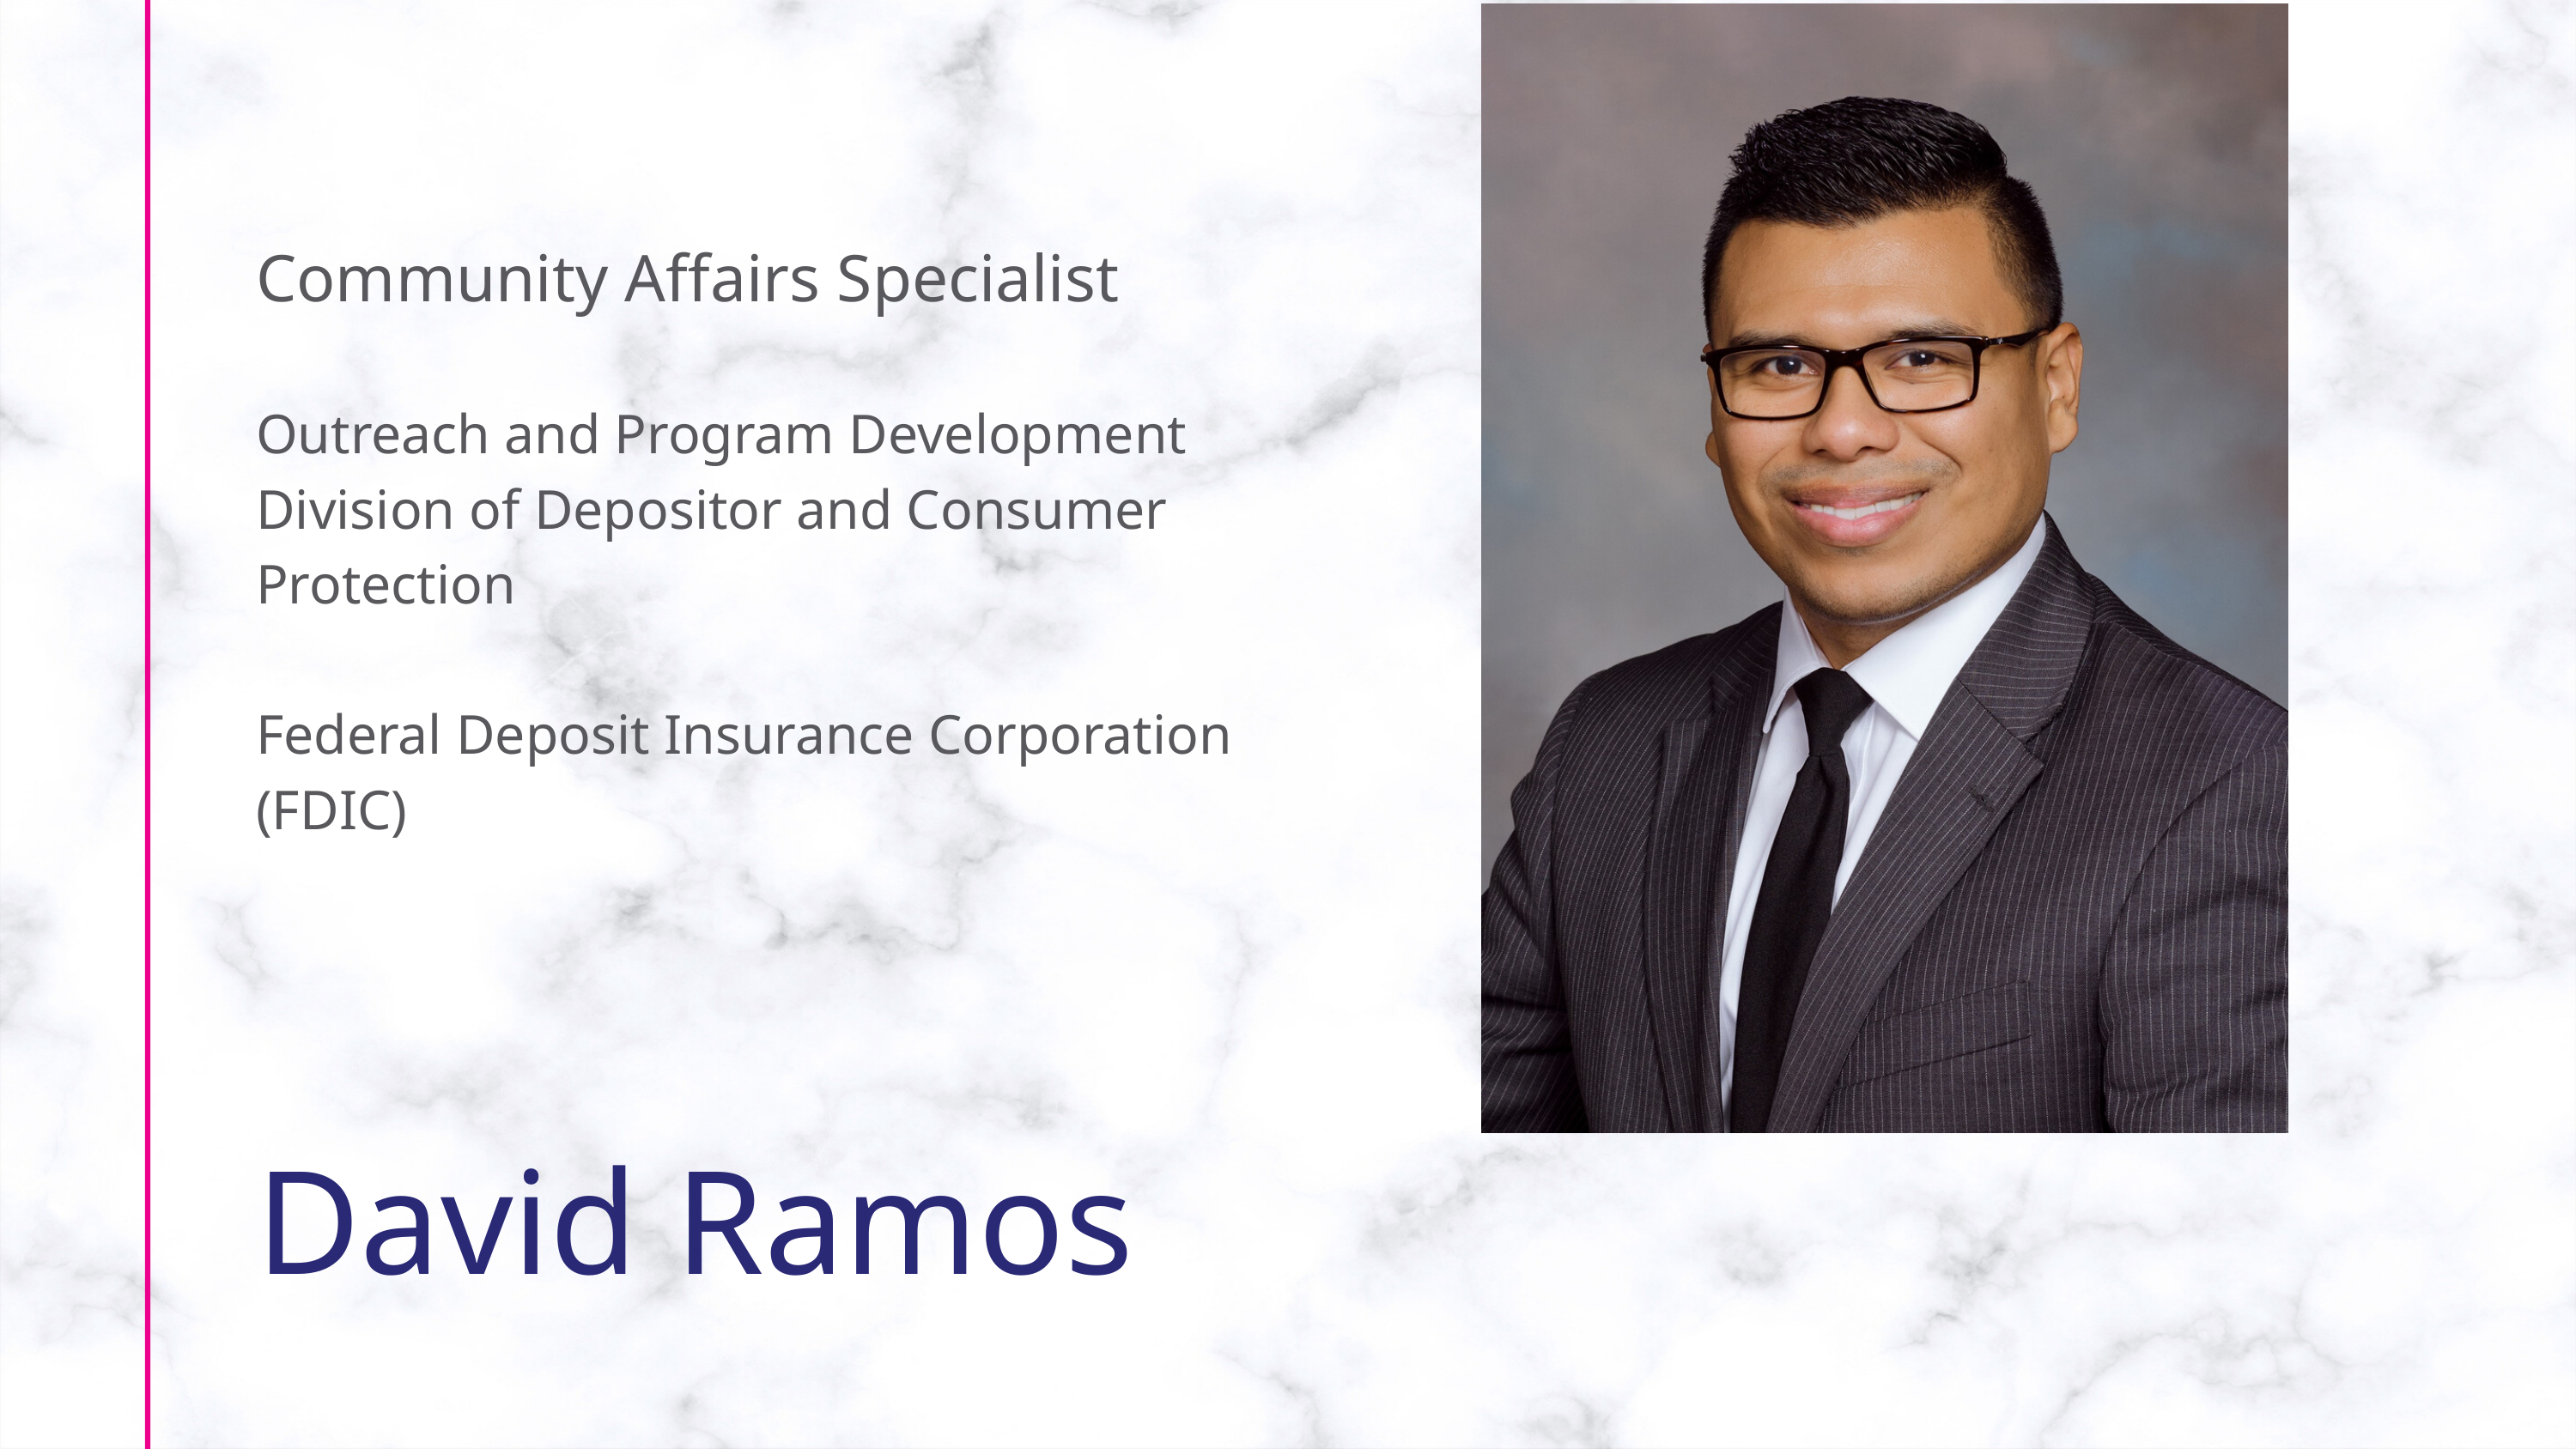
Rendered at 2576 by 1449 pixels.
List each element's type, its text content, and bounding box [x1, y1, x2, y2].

picture [151, 0, 2576, 1449]
text_box David Ramos [256, 1131, 1224, 1303]
text_box [144, 0, 151, 1449]
text_box Community Affairs Specialist Outreach and Program Development Division of Depositor and Consumer Protection Federal Deposit Insurance Corporation (FDIC) [256, 224, 1334, 840]
picture [0, 0, 144, 1449]
